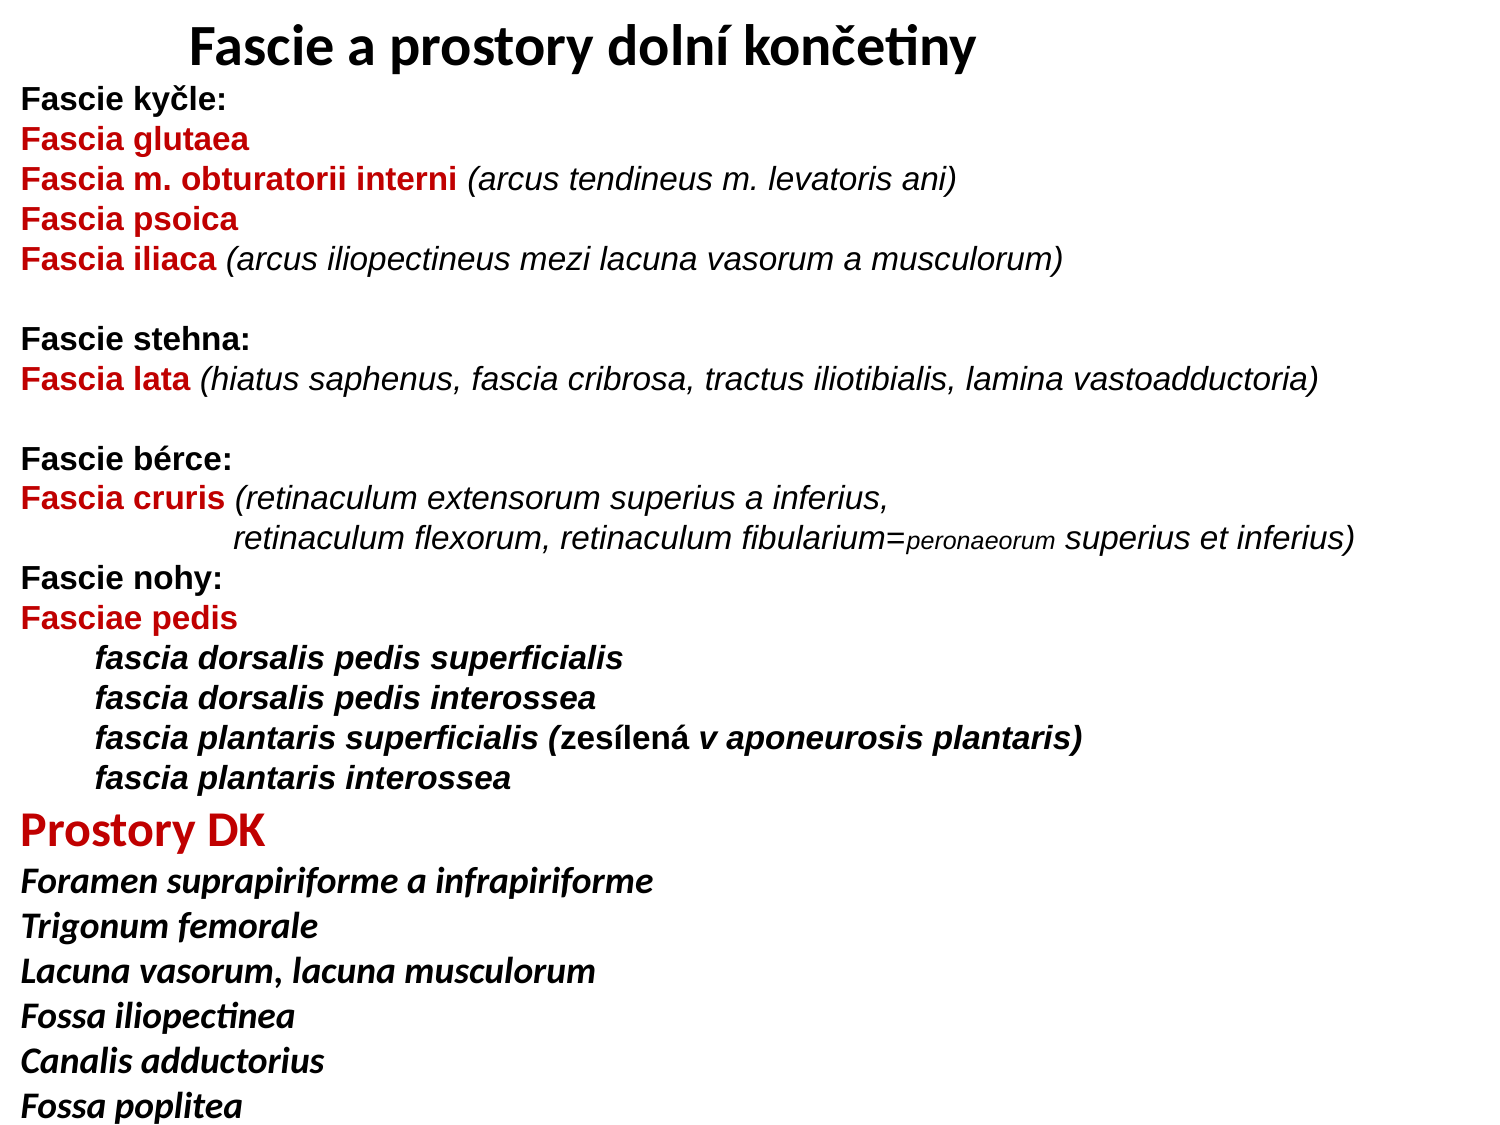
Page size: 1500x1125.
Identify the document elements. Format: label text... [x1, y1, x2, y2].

text_box Fascie a prostory dolní končetiny Fascie kyčle: Fascia glutaea Fascia m. obturatorii interni (arcus tendineus m. levatoris ani) Fascia psoica Fascia iliaca (arcus iliopectineus mezi lacuna vasorum a musculorum) Fascie stehna: Fascia lata (hiatus saphenus, fascia cribrosa, tractus iliotibialis, lamina vastoadductoria) Fascie bérce: Fascia cruris (retinaculum extensorum superius a inferius, retinaculum flexorum, retinaculum fibularium=peronaeorum superius et inferius) Fascie nohy: Fasciae pedis fascia dorsalis pedis superficialis fascia dorsalis pedis interossea fascia plantaris superficialis (zesílená v aponeurosis plantaris) fascia plantaris interossea Prostory DK Foramen suprapiriforme a infrapiriforme Trigonum femorale Lacuna vasorum, lacuna musculorum Fossa iliopectinea Canalis adductorius Fossa poplitea [5, 0, 1500, 1125]
